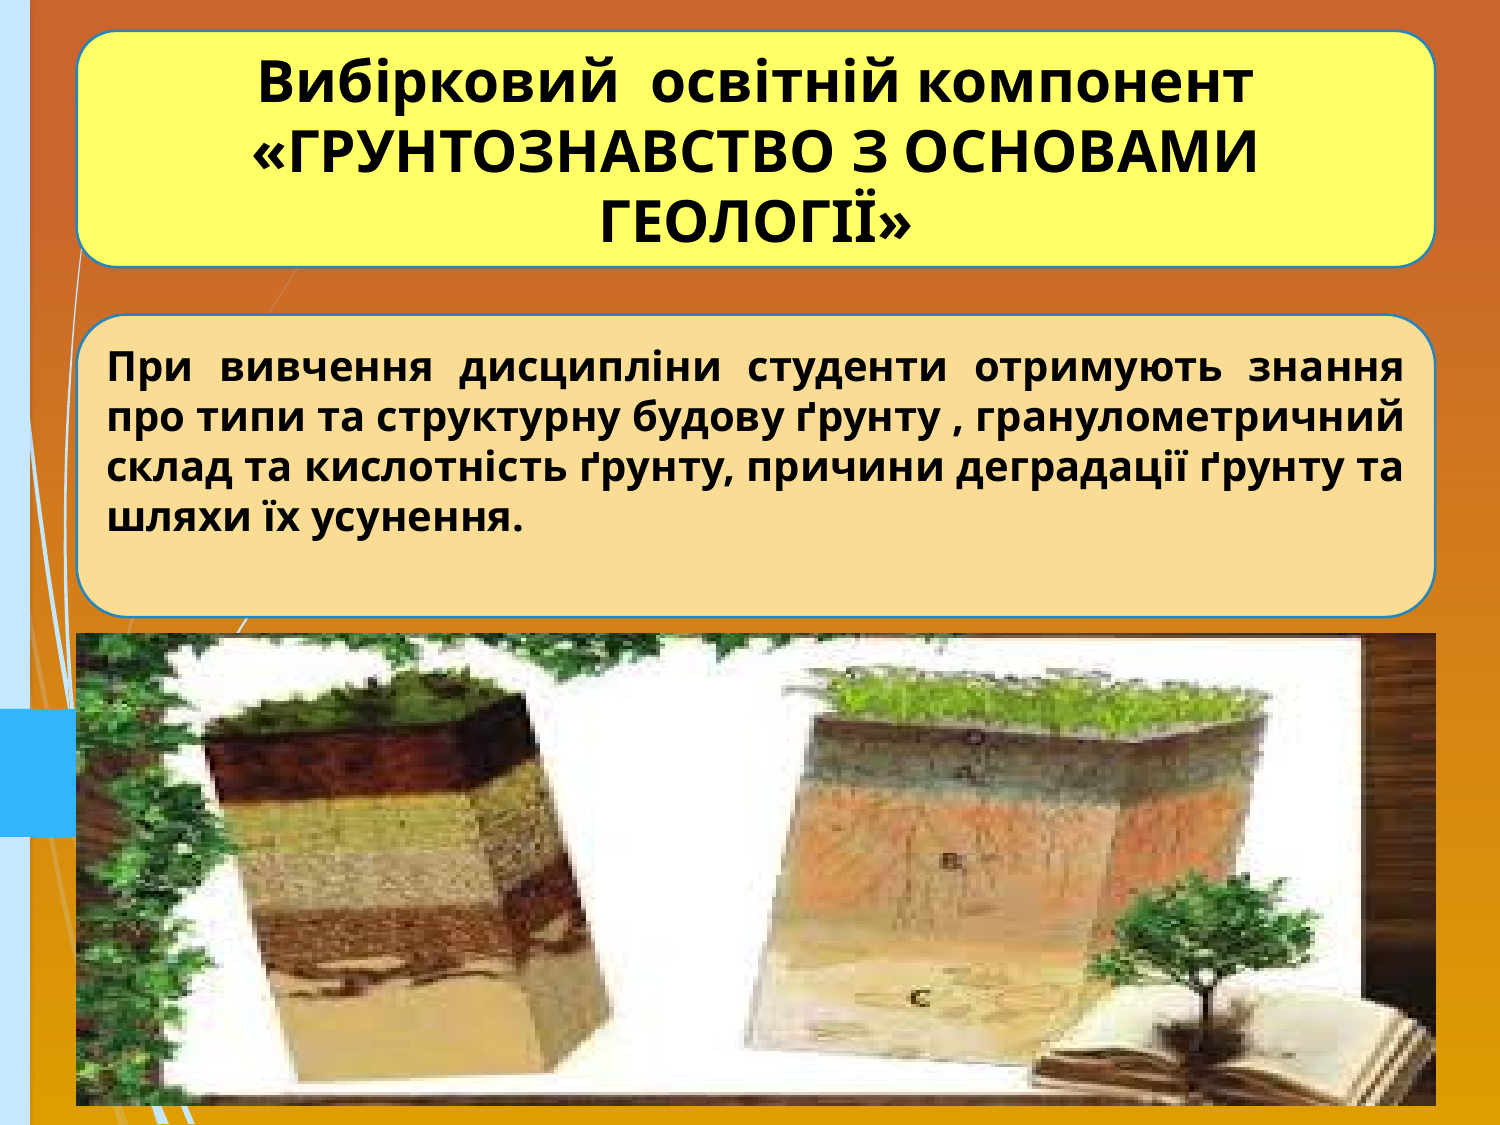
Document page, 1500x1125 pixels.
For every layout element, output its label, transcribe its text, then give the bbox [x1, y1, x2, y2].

text_box Вибірковий освітній компонент «ГРУНТОЗНАВСТВО З ОСНОВАМИ ГЕОЛОГІЇ» [75, 29, 1437, 269]
picture [76, 633, 1436, 1107]
text_box При вивчення дисципліни студенти отримують знання про типи та структурну будову ґрунту , гранулометричний склад та кислотність ґрунту, причини деградації ґрунту та шляхи їх усунення. [75, 313, 1437, 619]
